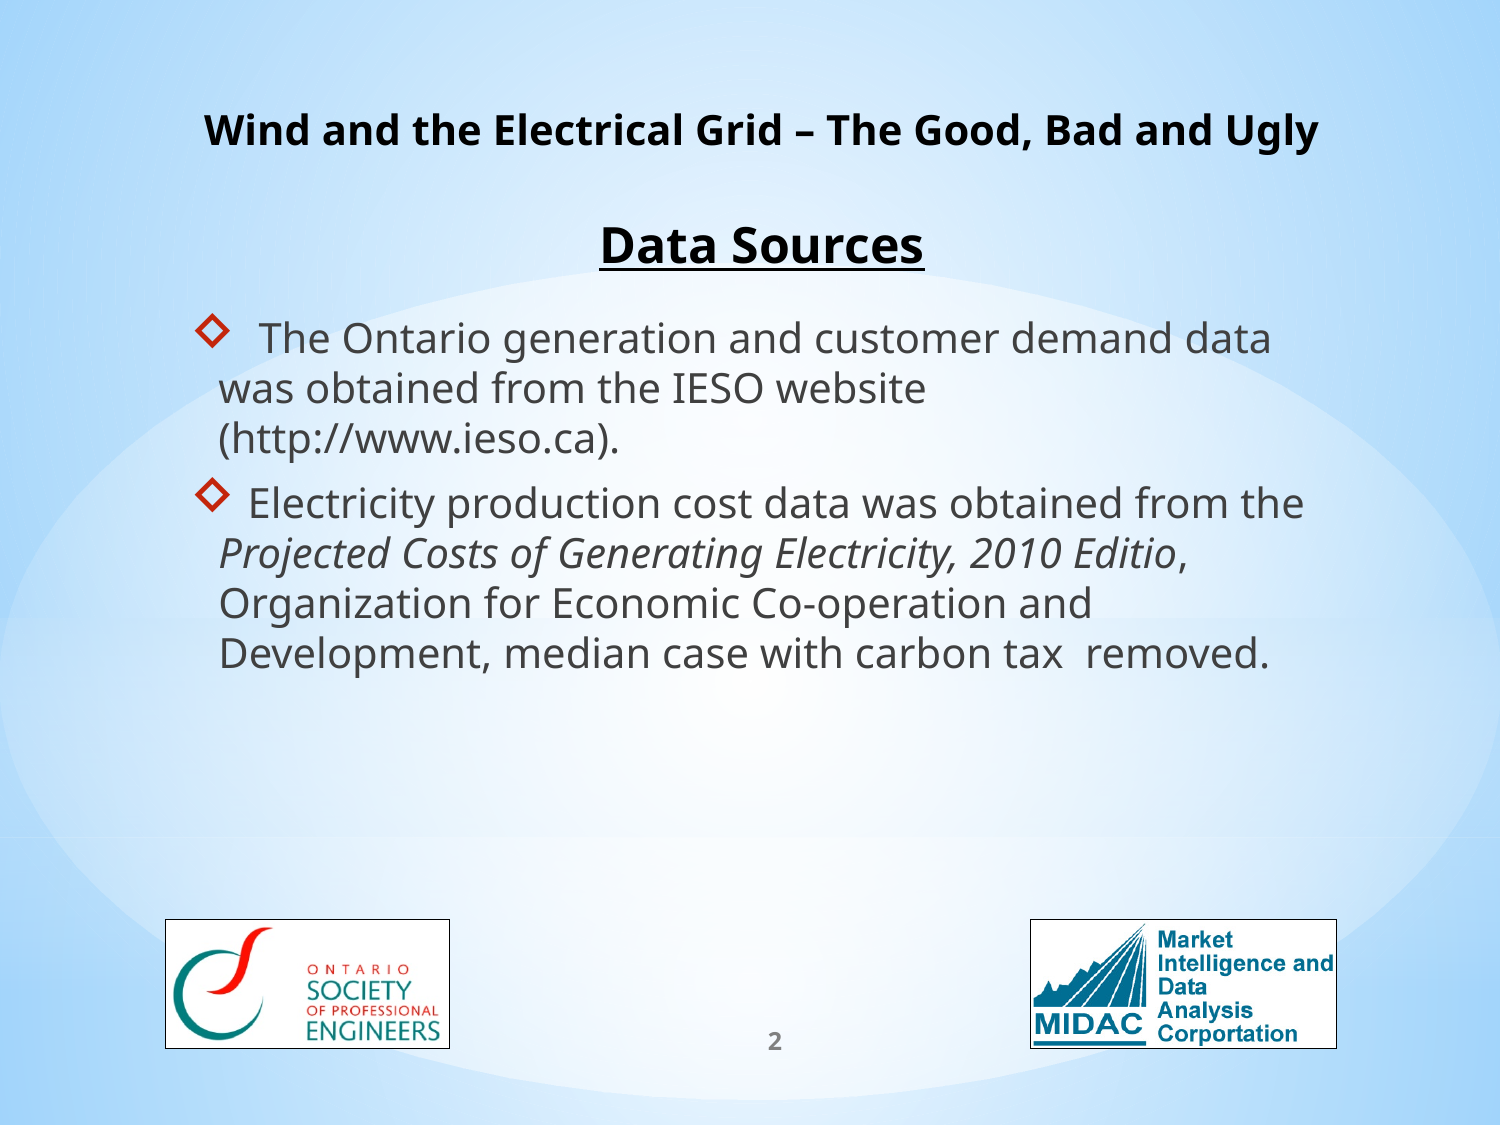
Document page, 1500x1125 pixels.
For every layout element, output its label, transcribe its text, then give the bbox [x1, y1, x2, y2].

picture [165, 918, 450, 1049]
picture [1029, 918, 1337, 1049]
title Wind and the Electrical Grid – The Good, Bad and Ugly Data Sources [157, 96, 1337, 352]
slide_number 2 [624, 1012, 925, 1073]
list The Ontario generation and customer demand data was obtained from the IESO website (http://www.ieso.ca). Electricity production cost data was obtained from the Projected Costs of Generating Electricity, 2010 Editio, Organization for Economic Co-operation and Development, median case with carbon tax removed. [165, 304, 1346, 899]
